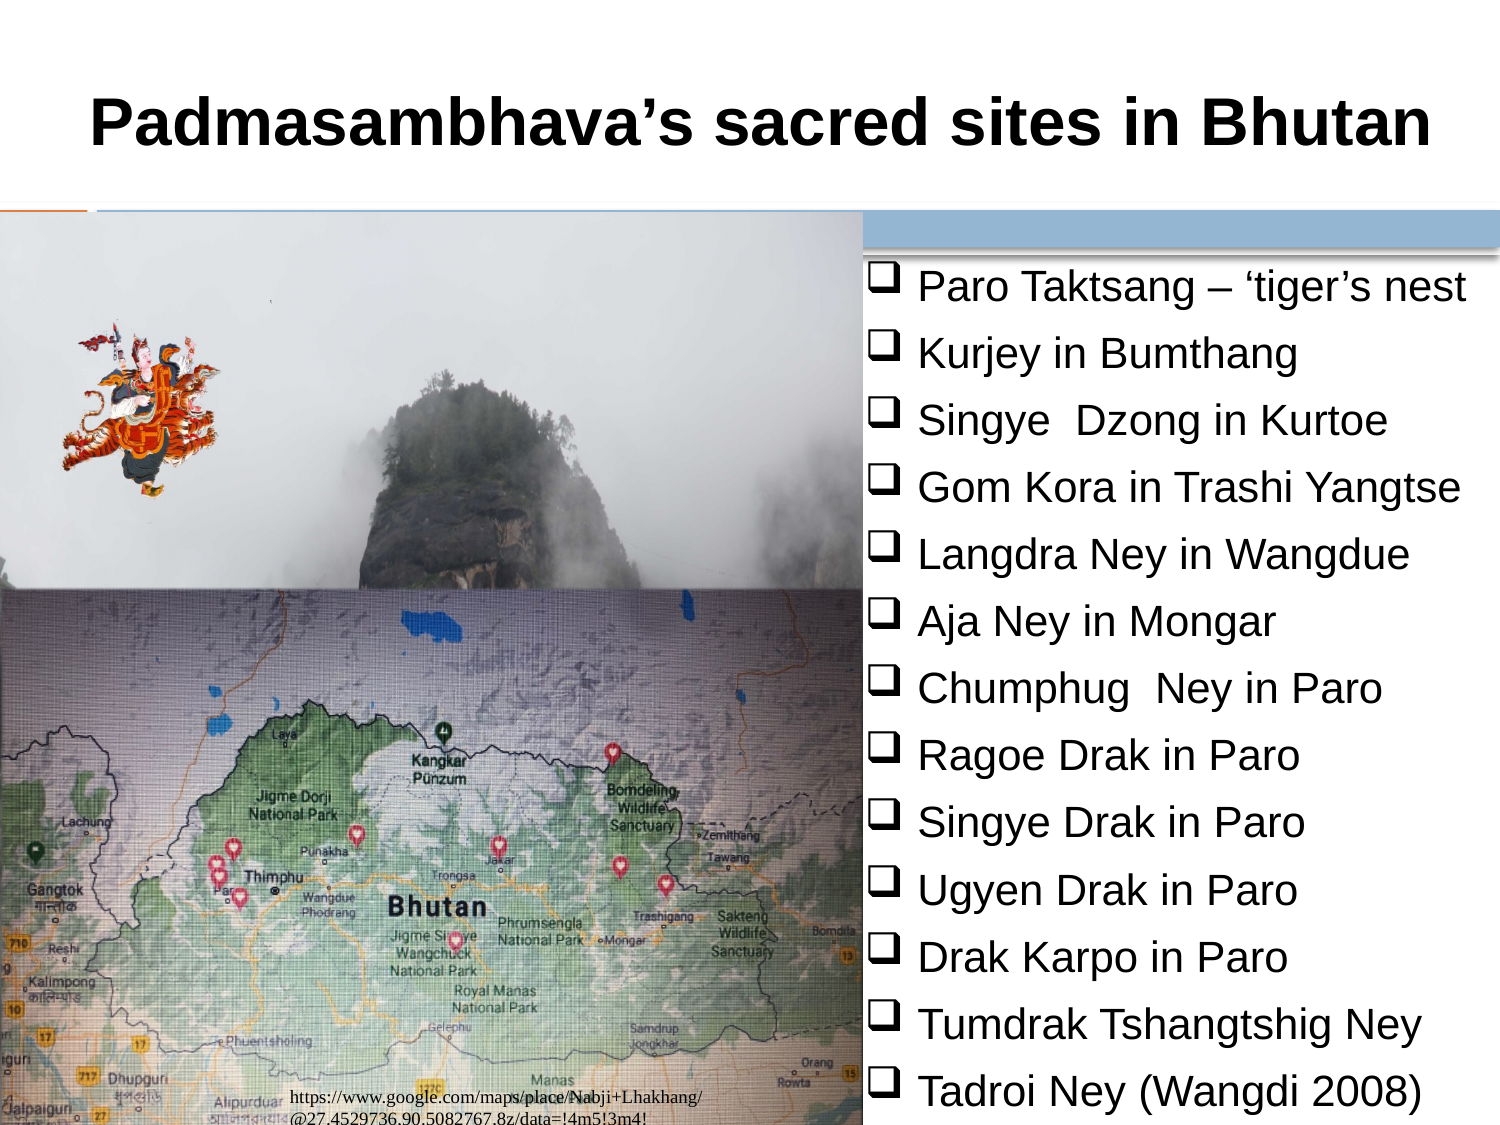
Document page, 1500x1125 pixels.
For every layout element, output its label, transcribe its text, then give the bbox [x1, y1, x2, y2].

picture [0, 212, 863, 1125]
title Padmasambhava’s sacred sites in Bhutan [75, 37, 1475, 200]
list Paro Taktsang – ‘tiger’s nest Kurjey in Bumthang Singye Dzong in Kurtoe Gom Kora in Trashi Yangtse Langdra Ney in Wangdue Aja Ney in Mongar Chumphug Ney in Paro Ragoe Drak in Paro Singye Drak in Paro Ugyen Drak in Paro Drak Karpo in Paro Tumdrak Tshangtshig Ney Tadroi Ney (Wangdi 2008) [868, 249, 1488, 1113]
